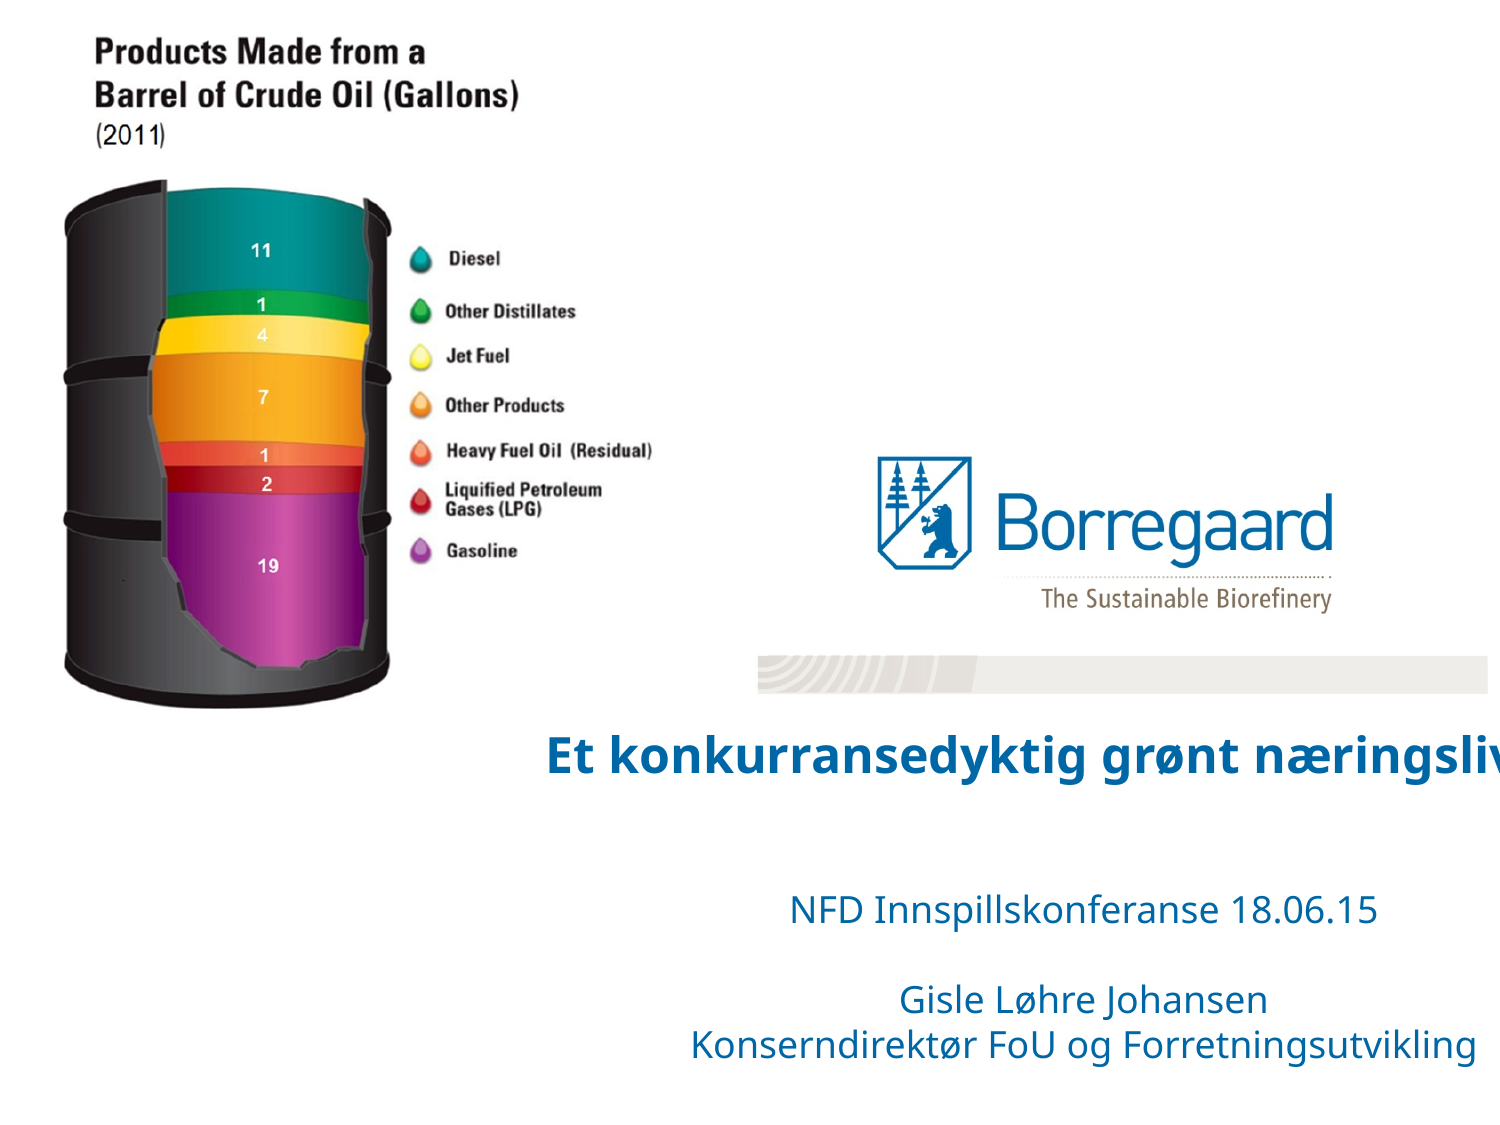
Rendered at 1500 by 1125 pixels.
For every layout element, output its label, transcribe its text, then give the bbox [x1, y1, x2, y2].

text_box NFD Innspillskonferanse 18.06.15 Gisle Løhre Johansen Konserndirektør FoU og Forretningsutvikling [668, 834, 1500, 1125]
picture [750, 432, 1497, 702]
text_box Et konkurransedyktig grønt næringsliv [531, 715, 1500, 791]
picture [47, 19, 666, 717]
